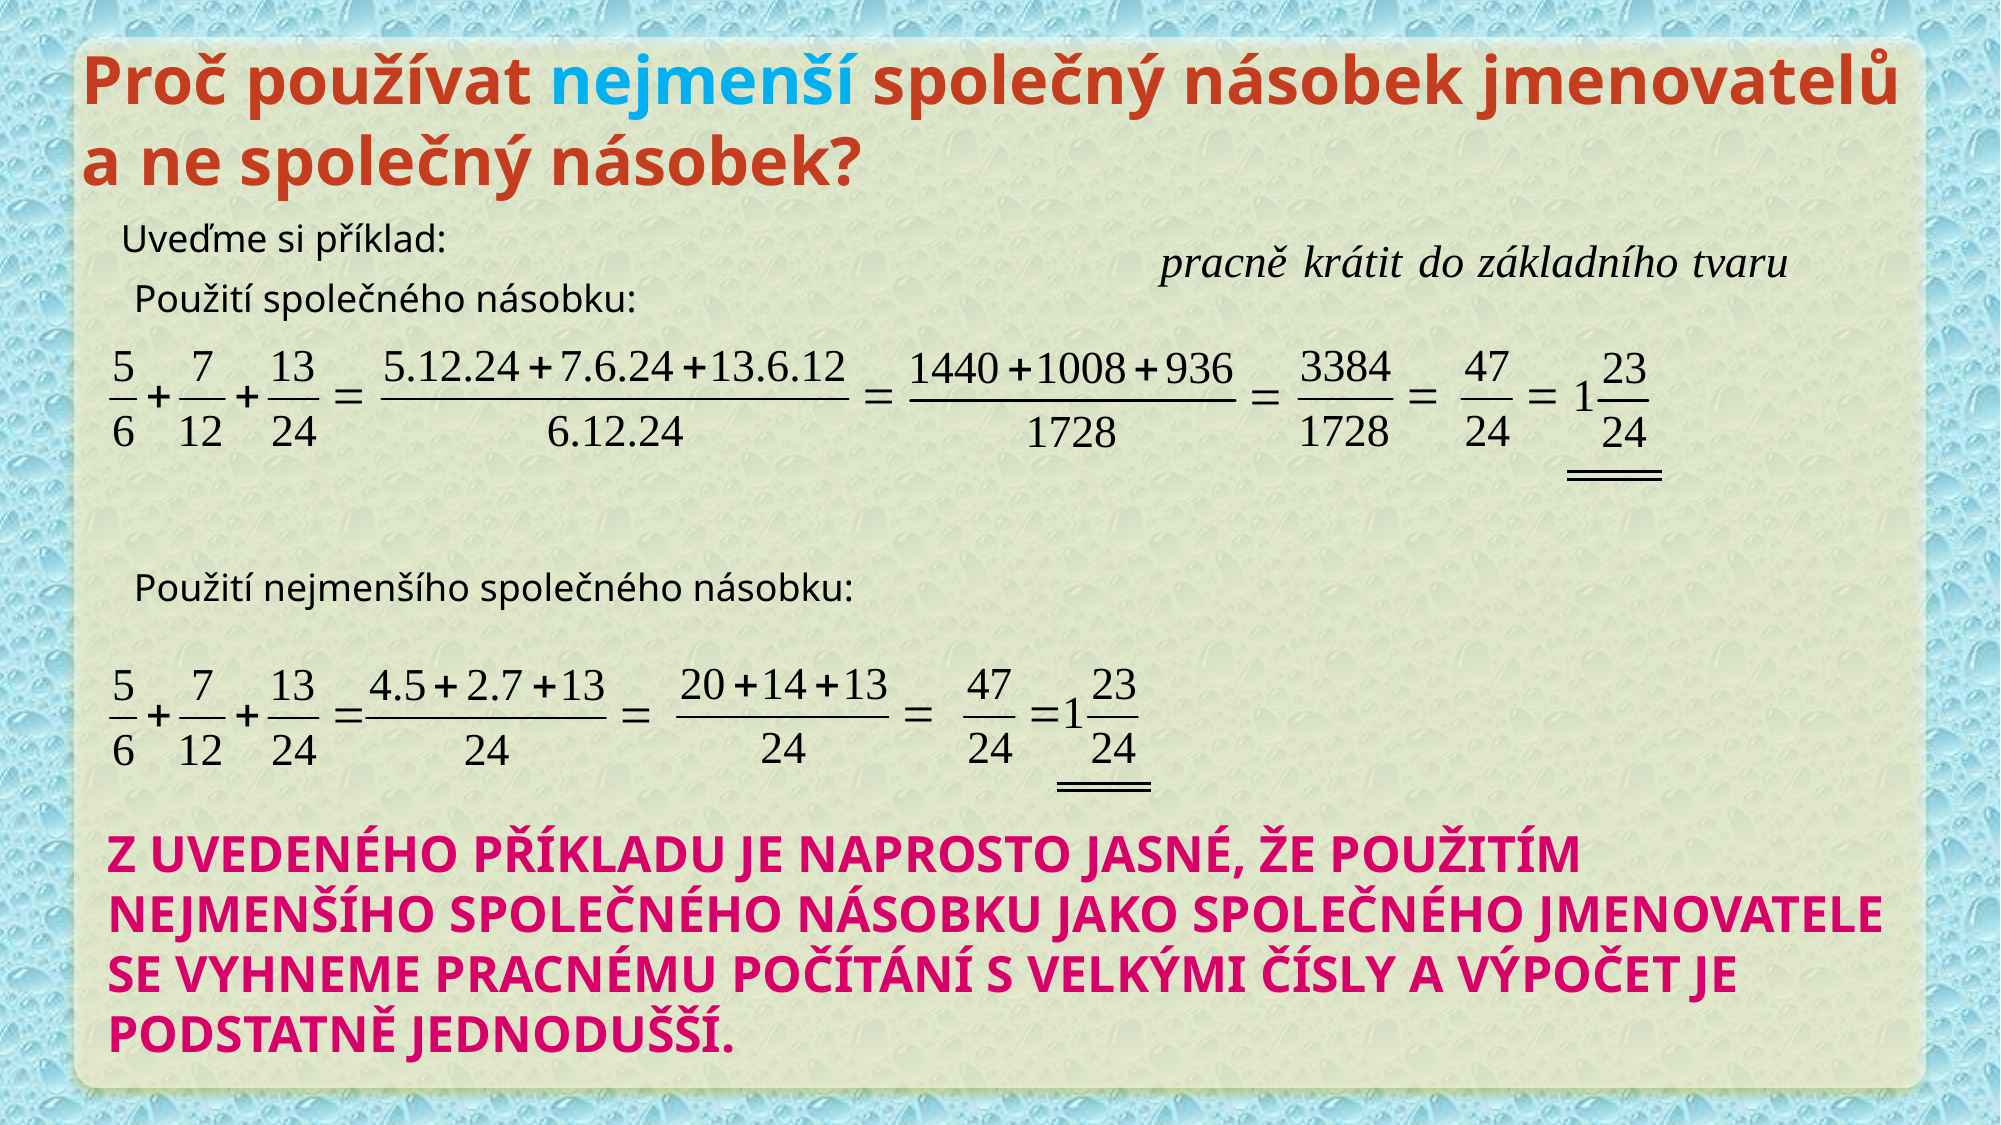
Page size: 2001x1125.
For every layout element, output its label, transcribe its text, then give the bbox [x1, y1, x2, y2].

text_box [1570, 339, 1659, 458]
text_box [902, 339, 1280, 458]
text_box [1060, 655, 1148, 774]
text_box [669, 655, 933, 774]
text_box Proč používat nejmenší společný násobek jmenovatelů a ne společný násobek? [66, 30, 1922, 206]
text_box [102, 338, 366, 457]
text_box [102, 656, 357, 776]
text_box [1147, 235, 1801, 297]
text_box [1567, 471, 1662, 480]
text_box Uveďme si příklad: [106, 207, 462, 267]
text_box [373, 338, 892, 457]
text_box Použití společného násobku: [118, 267, 653, 328]
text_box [956, 655, 1058, 774]
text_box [1056, 783, 1152, 791]
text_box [1290, 337, 1440, 457]
text_box Použití nejmenšího společného násobku: [119, 556, 870, 617]
picture [0, 0, 2001, 1125]
text_box Z uvedeného příkladu je naprosto jasné, že použitím nejmenšího společného násobku jako společného jmenovatele se vyhneme pracnému počítání s velkými čísly a výpočet je podstatně jednodušší. [92, 815, 1922, 1070]
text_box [1453, 337, 1557, 457]
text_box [358, 656, 653, 776]
